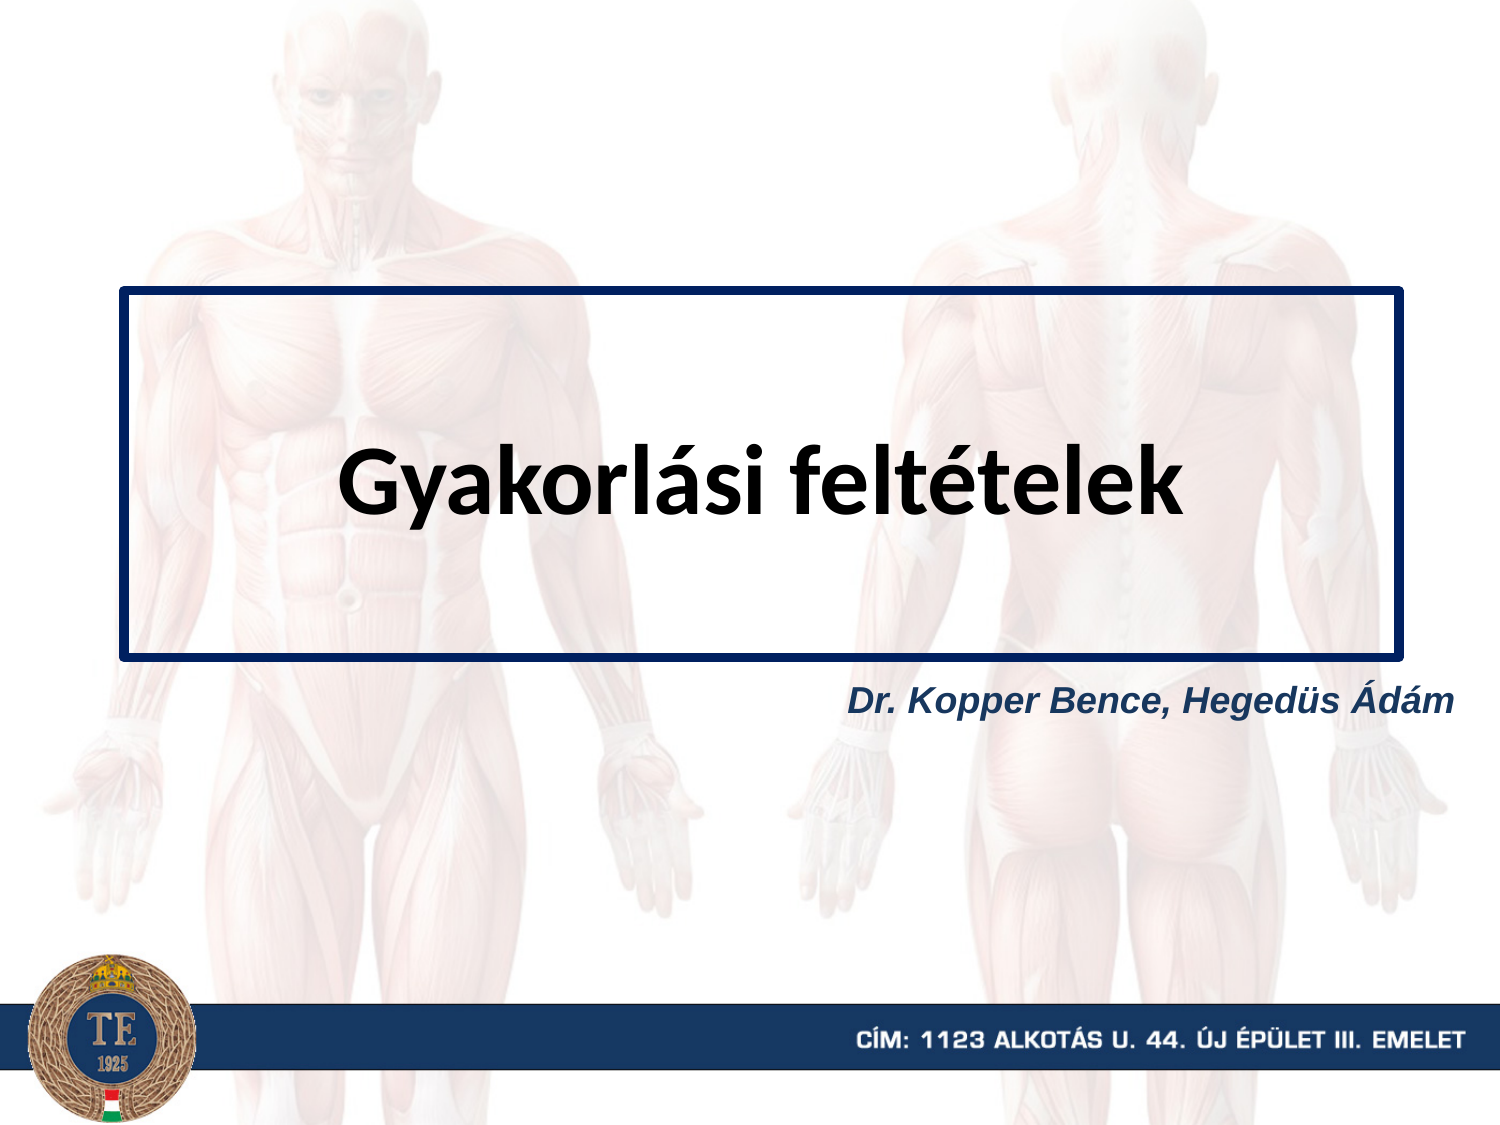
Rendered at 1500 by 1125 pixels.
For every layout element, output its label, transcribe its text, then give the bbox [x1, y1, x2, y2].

subtitle Dr. Kopper Bence, Hegedüs Ádám [656, 668, 1471, 776]
picture [0, 0, 1500, 1125]
title Gyakorlási feltételek [122, 289, 1401, 659]
